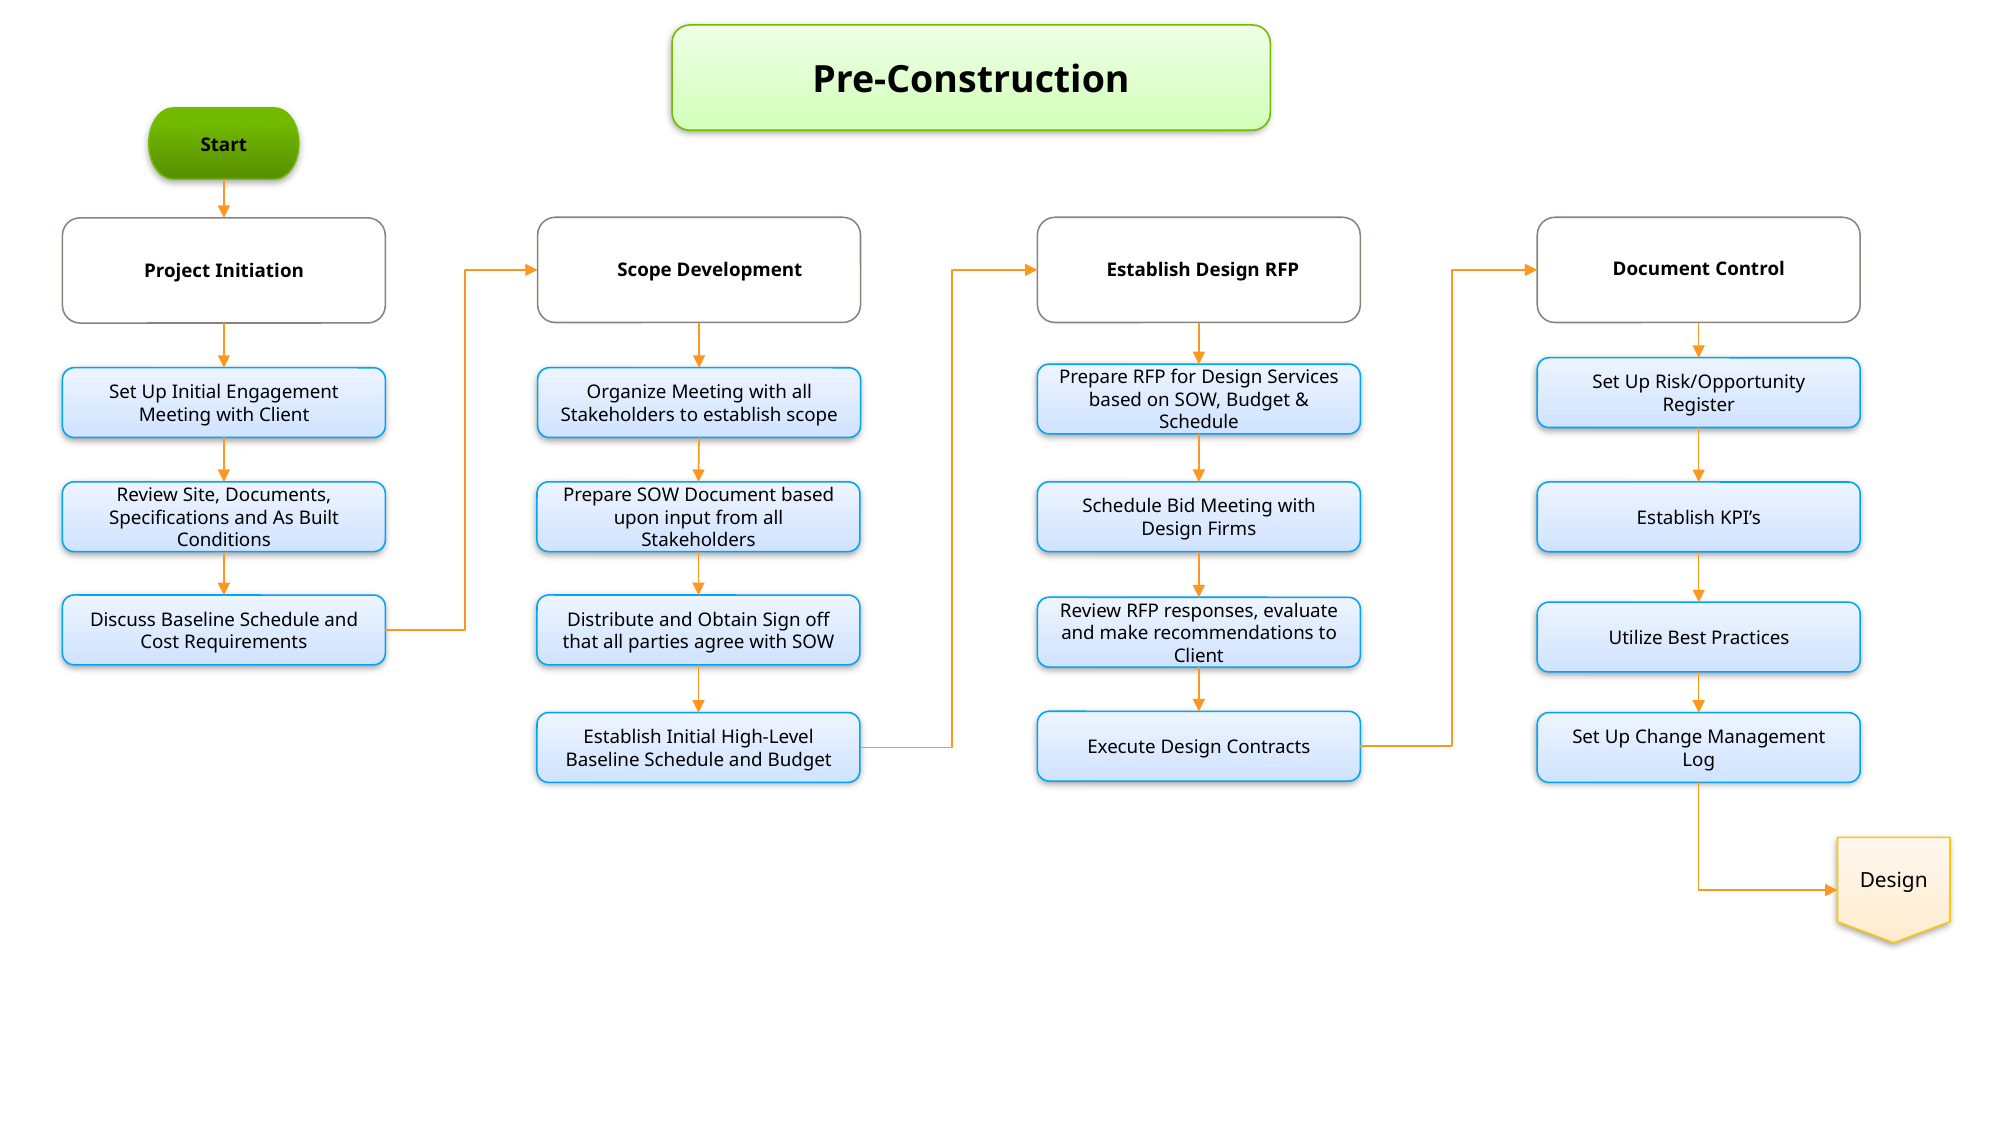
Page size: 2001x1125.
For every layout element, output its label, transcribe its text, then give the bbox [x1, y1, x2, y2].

text_box Organize Meeting with all Stakeholders to establish scope [543, 366, 854, 439]
text_box Start [148, 107, 300, 180]
text_box Utilize Best Practices [1543, 601, 1861, 673]
text_box Establish Design RFP [1091, 250, 1314, 288]
text_box Pre-Construction [671, 24, 1272, 131]
text_box Prepare RFP for Design Services based on SOW, Budget & Schedule [1042, 363, 1355, 435]
text_box Set Up Risk/Opportunity Register [1543, 356, 1861, 429]
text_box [1360, 269, 1538, 747]
text_box Prepare SOW Document based upon input from all Stakeholders [543, 481, 854, 553]
text_box Review RFP responses, evaluate and make recommendations to Client [1042, 596, 1355, 668]
text_box Review Site, Documents, Specifications and As Built Conditions [61, 481, 380, 553]
text_box Establish KPI’s [1543, 481, 1861, 553]
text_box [1713, 766, 1823, 906]
text_box Set Up Change Management Log [1536, 711, 1861, 784]
text_box Scope Development [602, 250, 818, 288]
text_box Discuss Baseline Schedule and Cost Requirements [61, 594, 387, 666]
text_box Distribute and Obtain Sign off that all parties agree with SOW [536, 594, 854, 666]
text_box Set Up Initial Engagement Meeting with Client [61, 366, 380, 439]
text_box Design [1836, 836, 1951, 944]
text_box Establish Initial High-Level Baseline Schedule and Budget [536, 711, 861, 784]
text_box Execute Design Contracts [1036, 710, 1362, 782]
text_box Document Control [1597, 249, 1800, 287]
text_box [537, 217, 861, 323]
text_box [1037, 217, 1361, 323]
text_box Project Initiation [62, 217, 386, 324]
text_box [1537, 217, 1861, 323]
text_box Schedule Bid Meeting with Design Firms [1042, 481, 1355, 553]
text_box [385, 269, 538, 631]
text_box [859, 269, 1038, 748]
